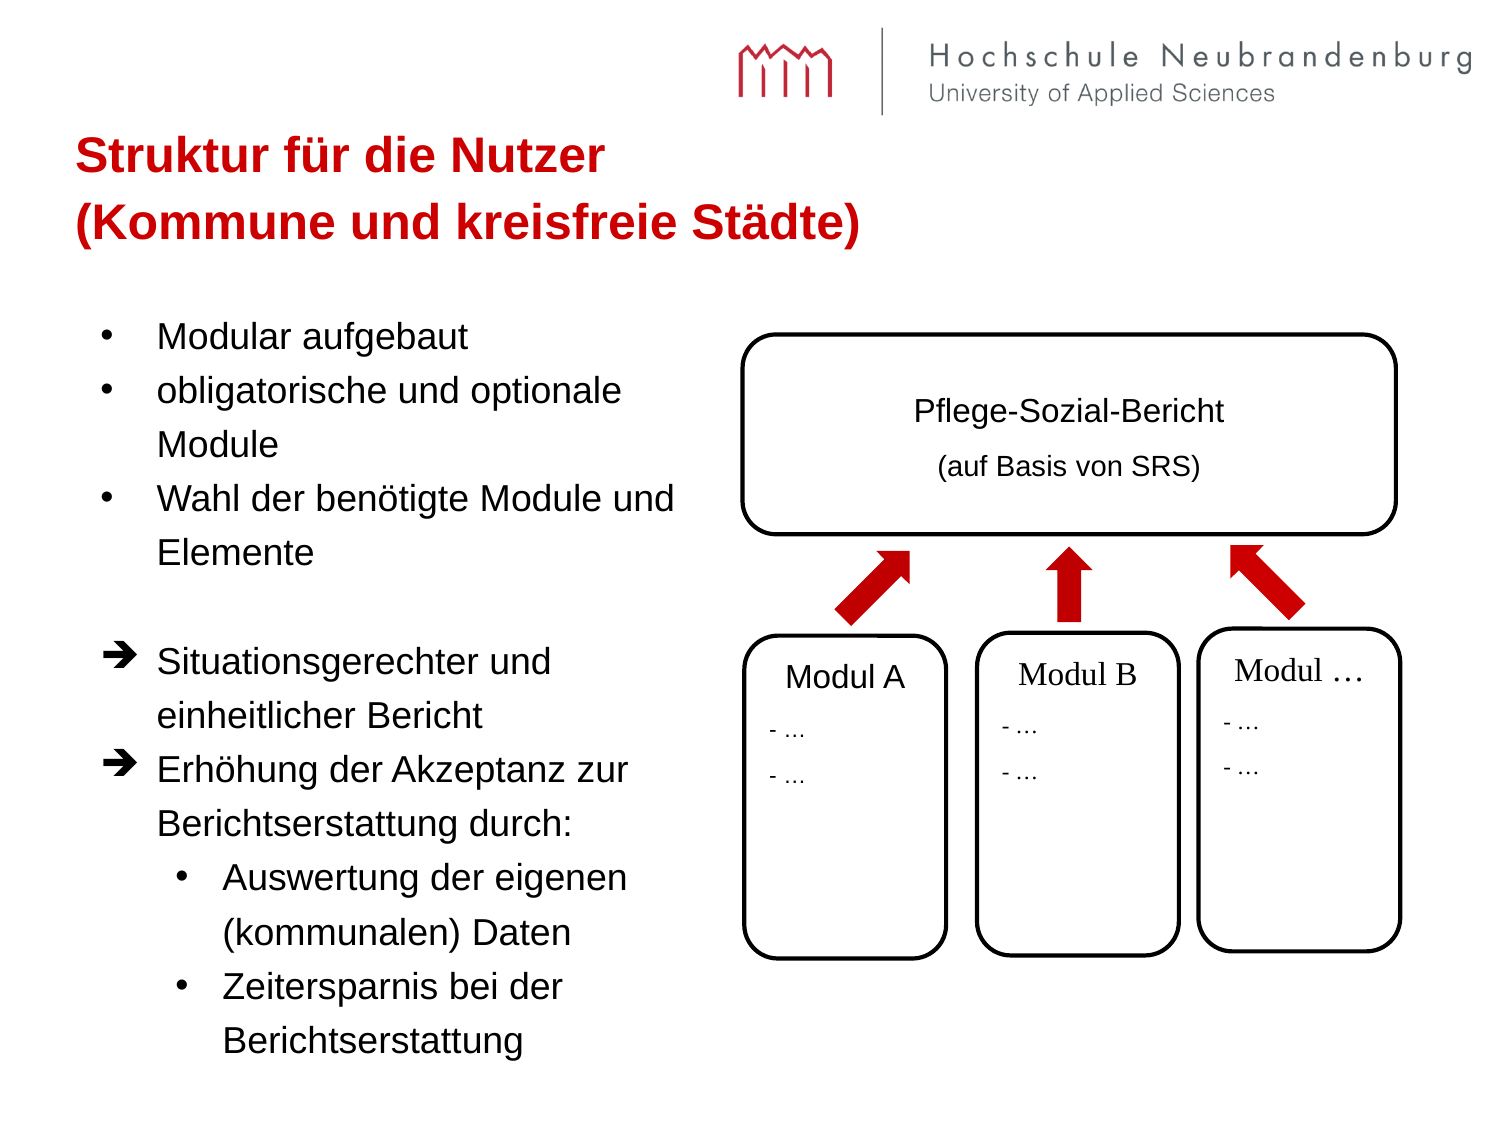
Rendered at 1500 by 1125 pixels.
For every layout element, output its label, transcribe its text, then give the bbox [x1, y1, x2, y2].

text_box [714, 314, 1406, 959]
picture [737, 25, 1471, 117]
title Struktur für die Nutzer (Kommune und kreisfreie Städte) [75, 115, 1447, 304]
list Modular aufgebaut obligatorische und optionale Module Wahl der benötigte Module und Elemente Situationsgerechter und einheitlicher Bericht Erhöhung der Akzeptanz zur Berichtserstattung durch: Auswertung der eigenen (kommunalen) Daten Zeitersparnis bei der Berichtserstattung [100, 302, 716, 1053]
